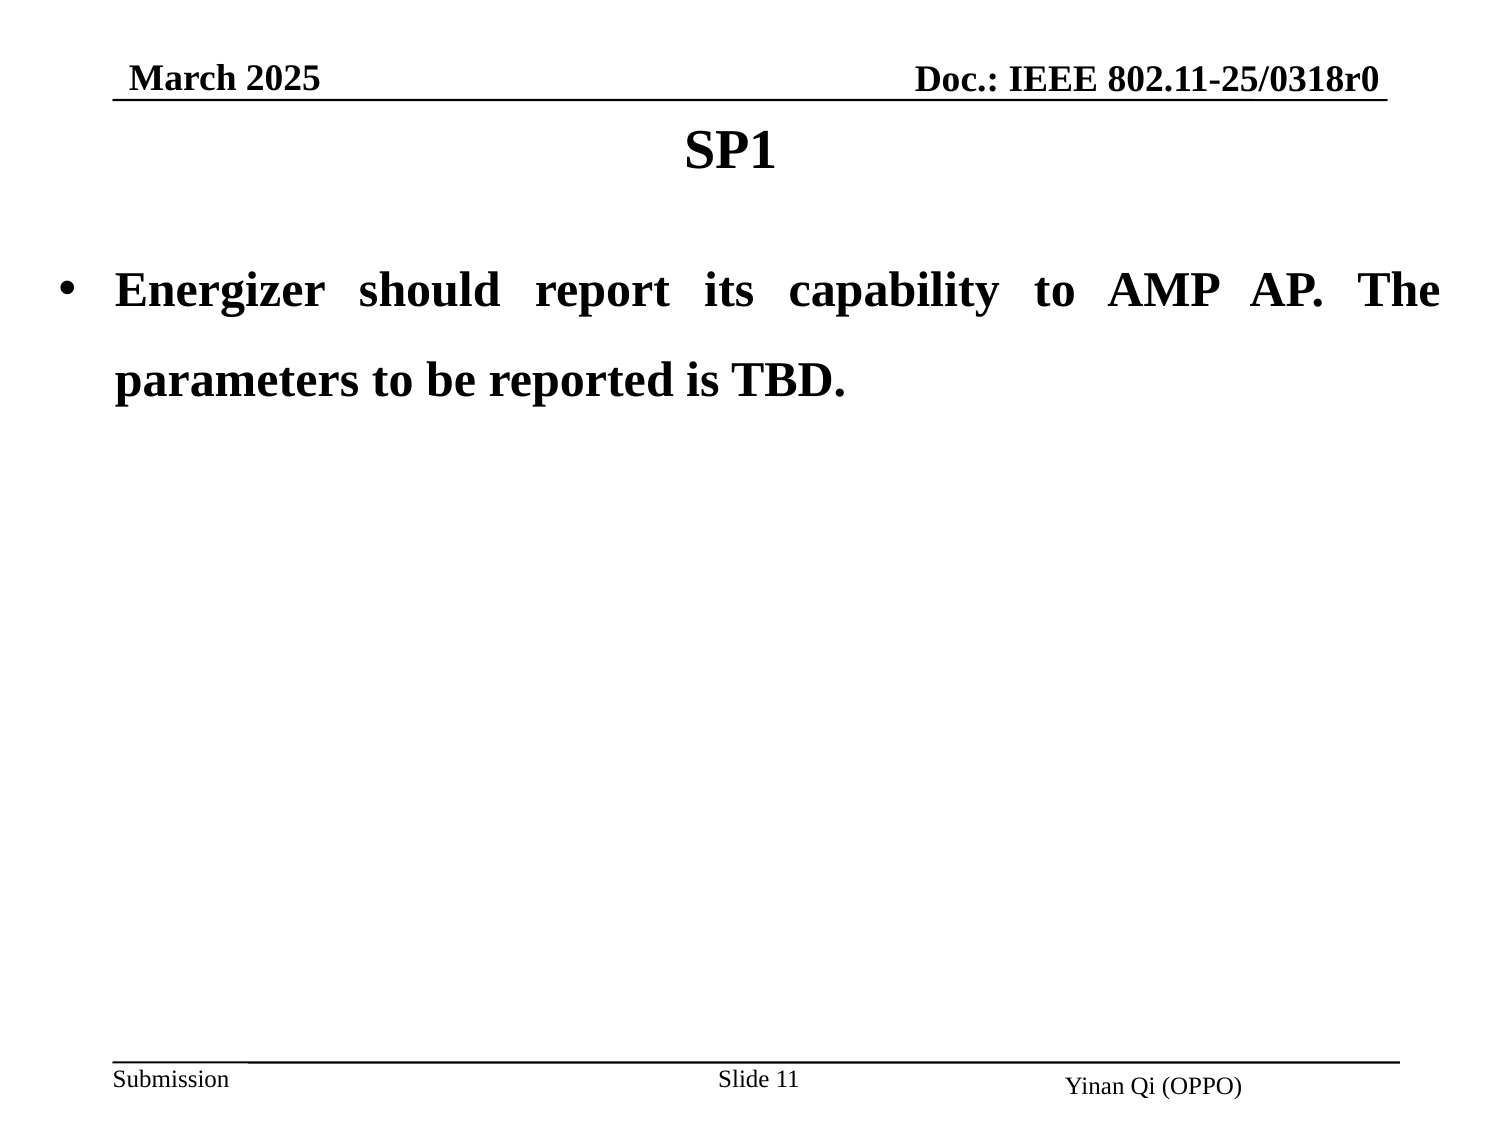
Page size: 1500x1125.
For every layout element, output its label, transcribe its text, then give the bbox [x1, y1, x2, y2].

text_box March 2025 [114, 45, 493, 100]
text_box Doc.: IEEE 802.11-25/0318r0 [899, 46, 1413, 107]
text_box Slide 11 [712, 1062, 800, 1122]
text_box SP1 [62, 112, 1400, 193]
text_box Energizer should report its capability to AMP AP. The parameters to be reported is TBD. [43, 219, 1457, 415]
text_box Yinan Qi (OPPO) [1050, 1062, 1402, 1093]
